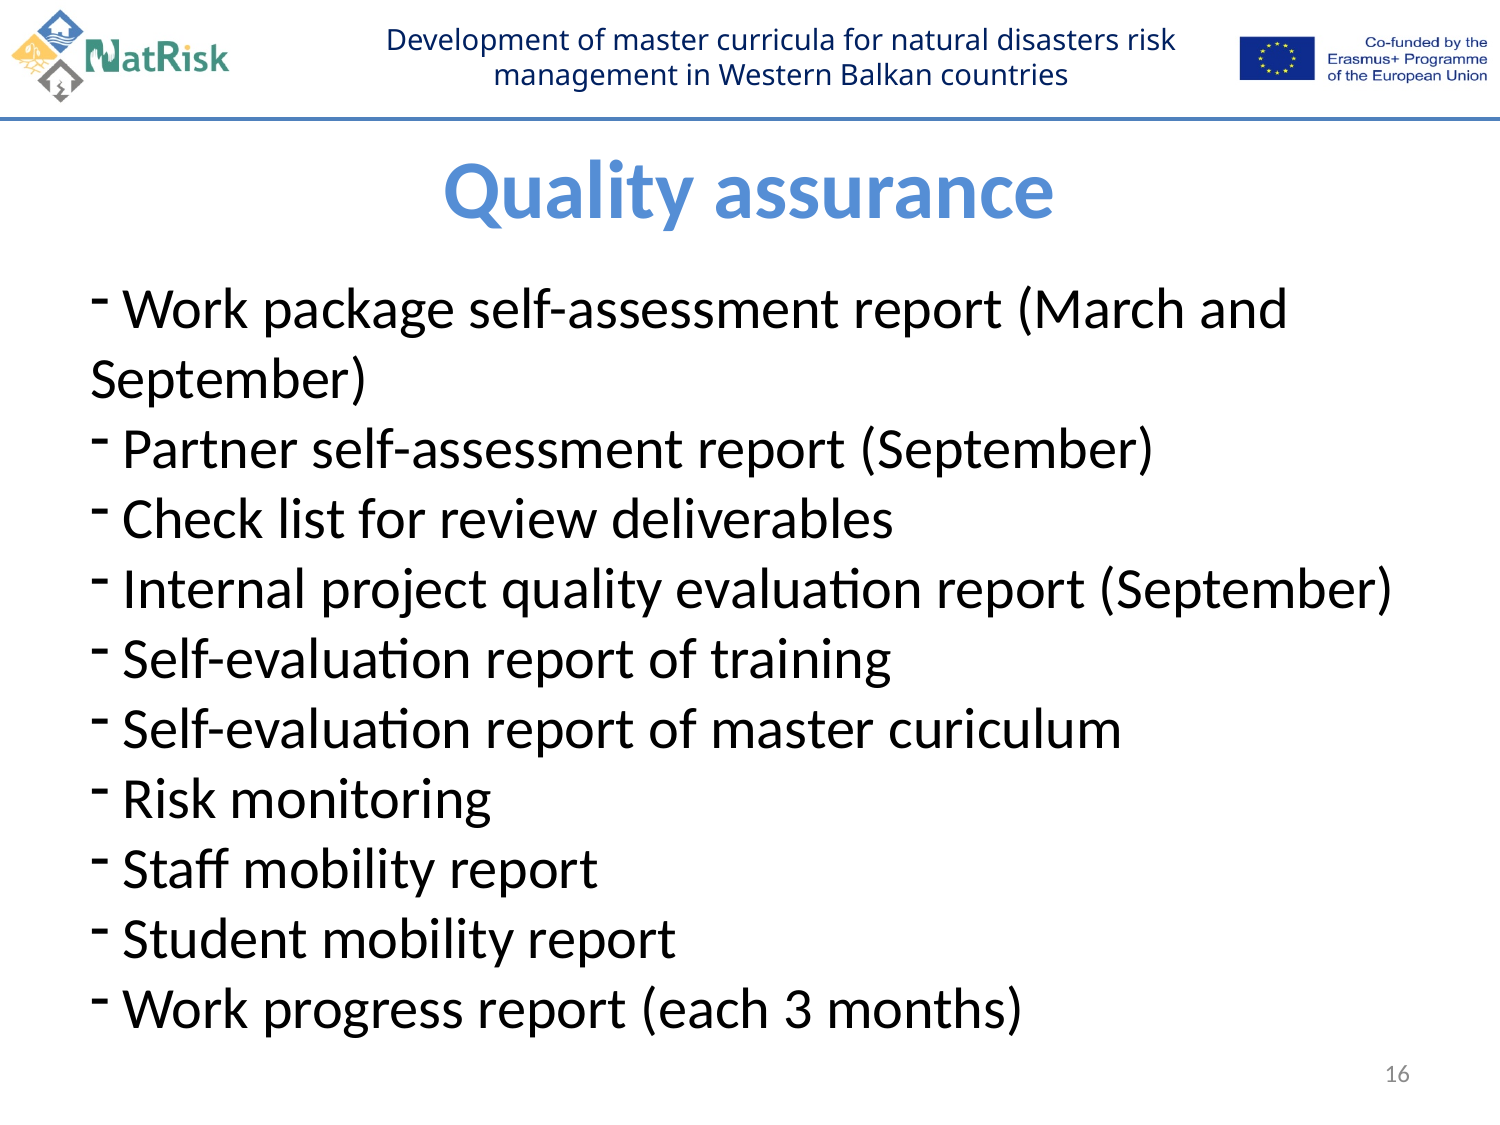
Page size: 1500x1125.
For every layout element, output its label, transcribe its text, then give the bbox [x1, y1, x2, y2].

picture [1224, 24, 1500, 93]
text_box Development of master curricula for natural disasters risk management in Western Balkan countries [324, 24, 1223, 88]
picture [0, 0, 238, 113]
slide_number 16 [1074, 1042, 1425, 1103]
list Work package self-assessment report (March and September) Partner self-assessment report (September) Check list for review deliverables Internal project quality evaluation report (September) Self-evaluation report of training Self-evaluation report of master curiculum Risk monitoring Staff mobility report Student mobility report Work progress report (each 3 months) [75, 262, 1425, 1005]
title Quality assurance [75, 137, 1425, 233]
